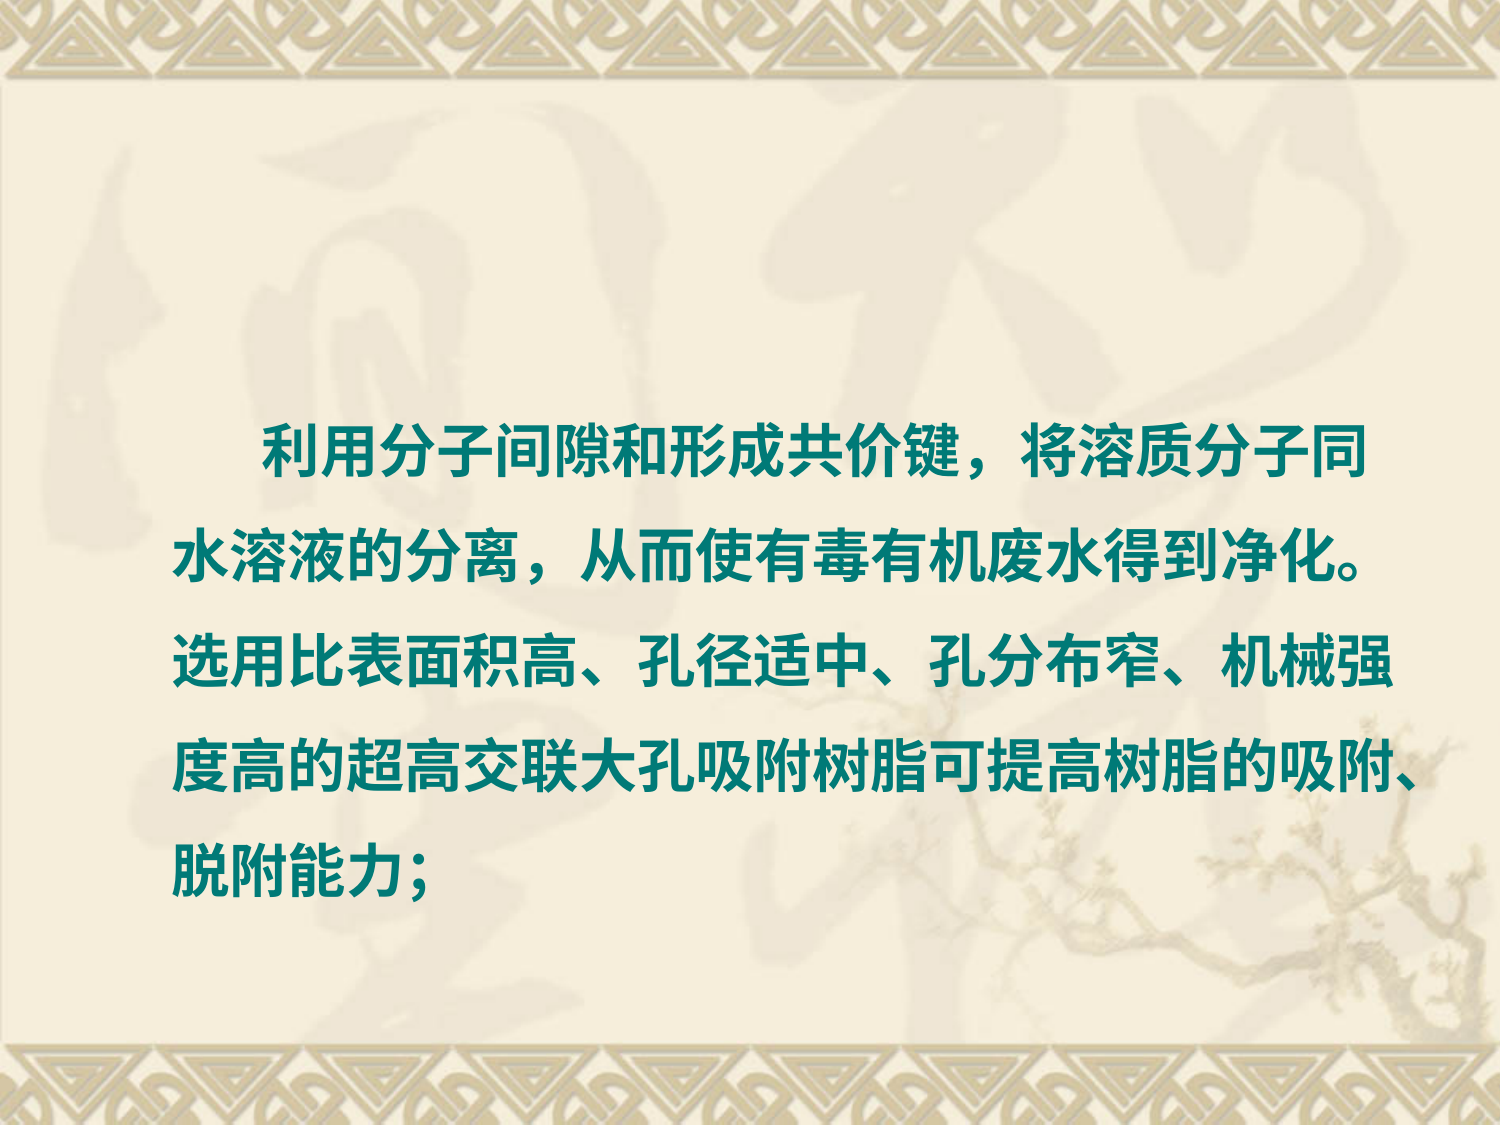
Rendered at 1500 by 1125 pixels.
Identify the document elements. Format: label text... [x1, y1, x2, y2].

picture [0, 0, 1500, 1125]
list 利用分子间隙和形成共价键，将溶质分子同水溶液的分离，从而使有毒有机废水得到净化。选用比表面积高、孔径适中、孔分布窄、机械强度高的超高交联大孔吸附树脂可提高树脂的吸附、脱附能力； [100, 371, 1424, 998]
